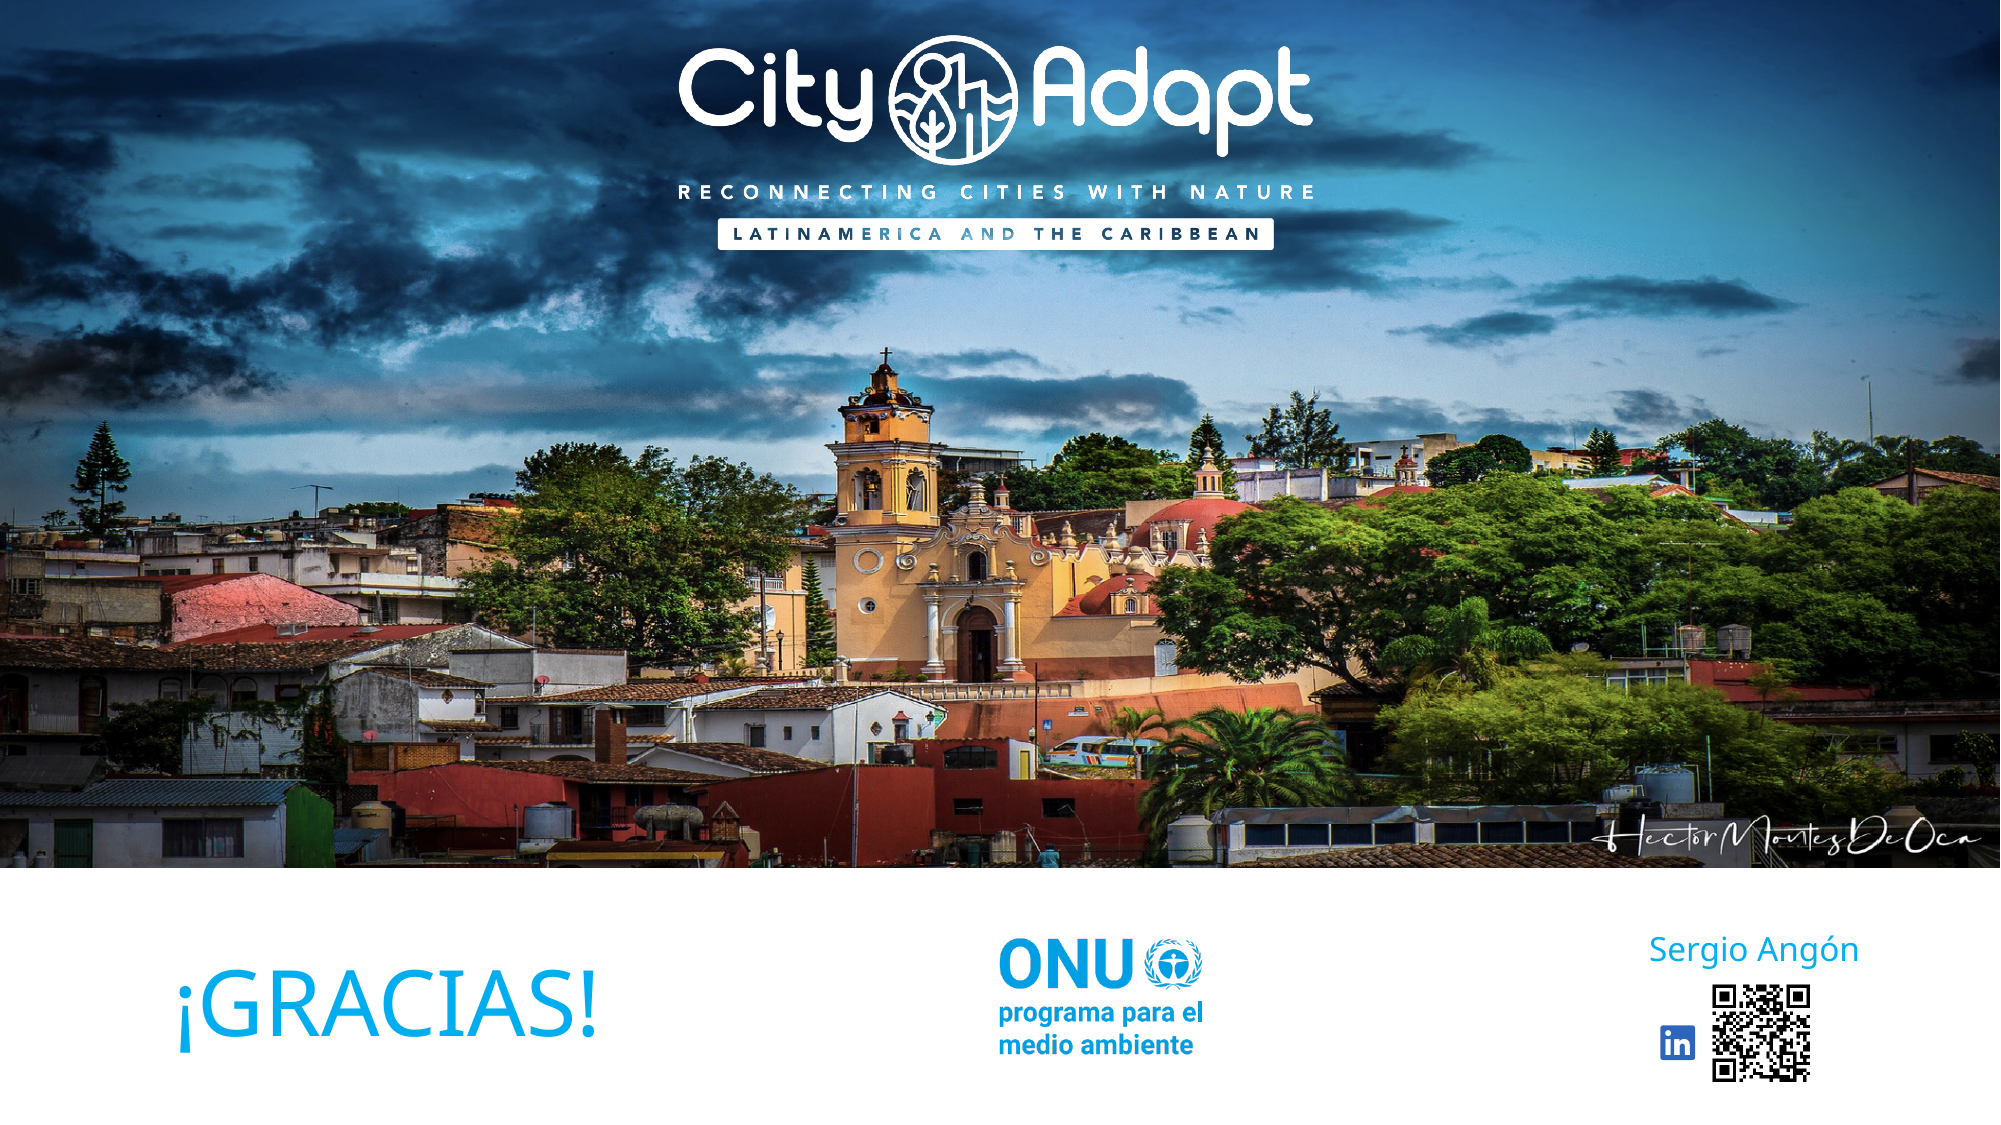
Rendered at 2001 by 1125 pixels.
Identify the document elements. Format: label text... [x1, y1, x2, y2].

text_box Sergio Angón [1634, 920, 2000, 1055]
picture [1656, 971, 1823, 1095]
text_box ¡GRACIAS! [158, 937, 663, 1062]
picture [974, 919, 1226, 1082]
picture [0, 0, 2000, 868]
